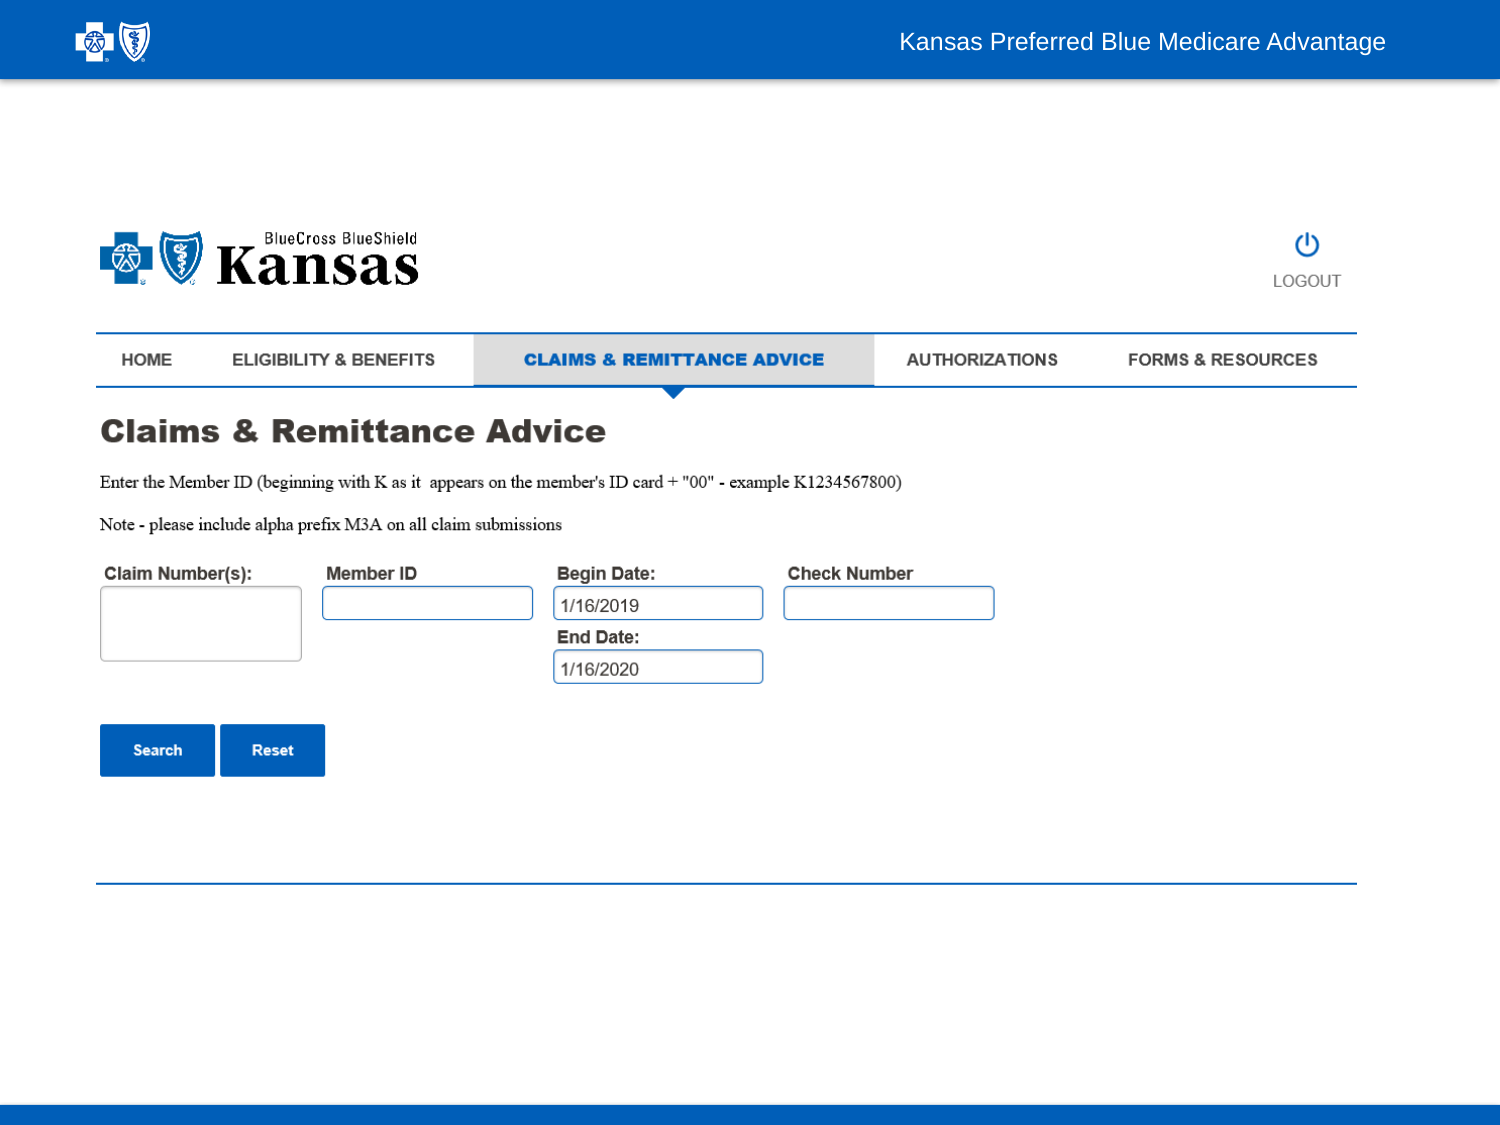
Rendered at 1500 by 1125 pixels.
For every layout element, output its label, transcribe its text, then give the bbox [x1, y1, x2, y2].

list Kansas Preferred Blue Medicare Advantage [238, 0, 1403, 80]
picture [75, 21, 150, 62]
picture [95, 203, 1357, 907]
